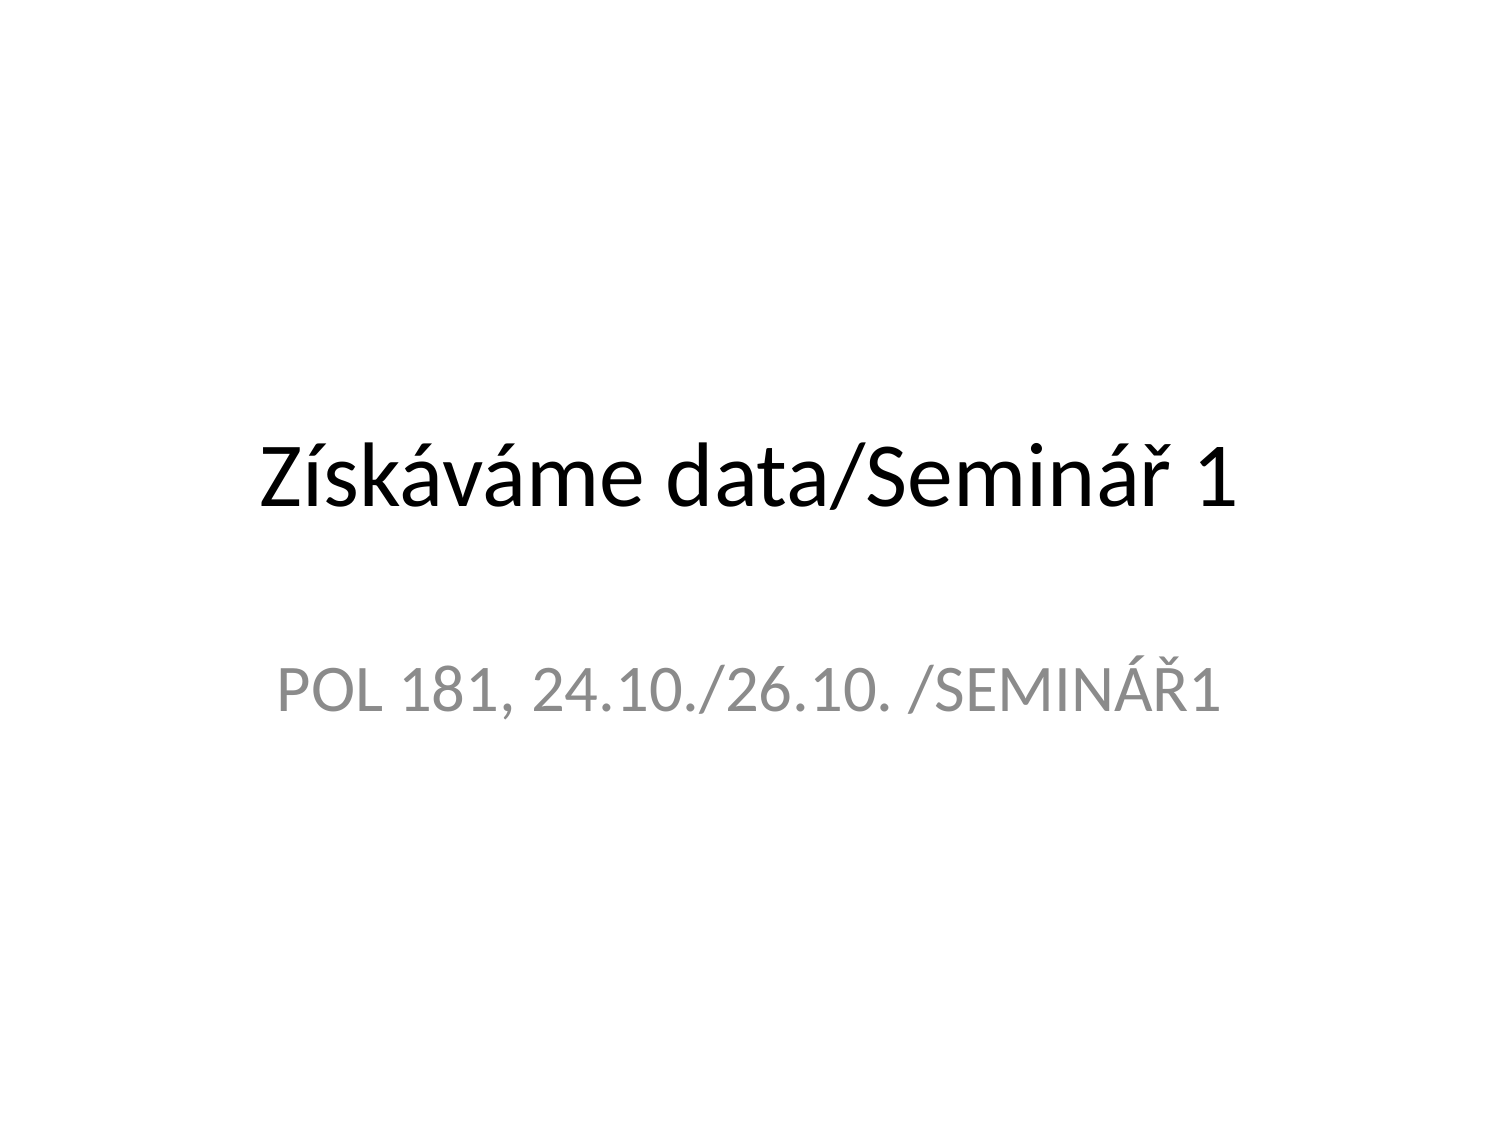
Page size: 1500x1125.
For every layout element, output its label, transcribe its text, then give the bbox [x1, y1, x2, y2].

subtitle POL 181, 24.10./26.10. /SEMINÁŘ1 [225, 637, 1275, 925]
title Získáváme data/Seminář 1 [112, 349, 1388, 591]
